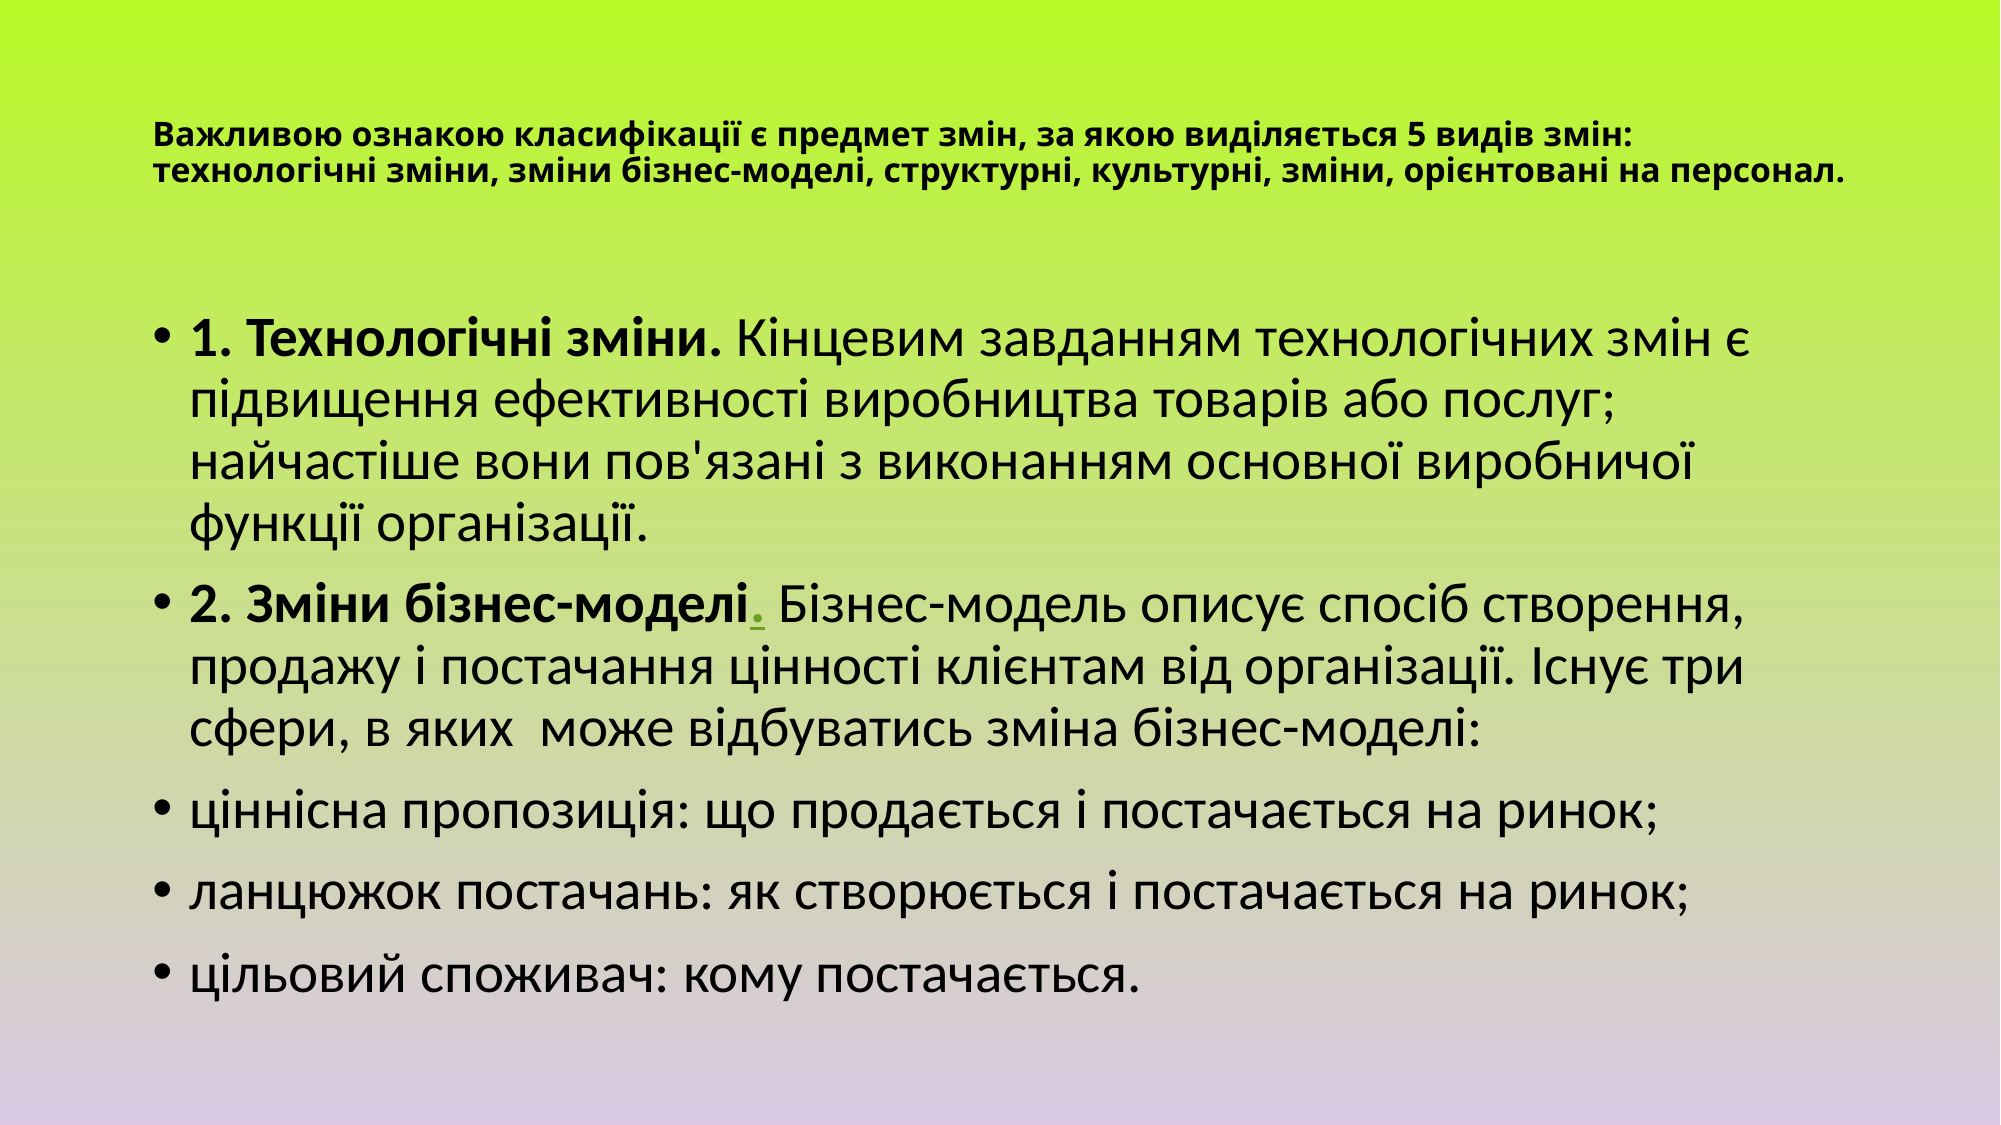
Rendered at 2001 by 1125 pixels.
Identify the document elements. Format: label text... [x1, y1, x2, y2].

list 1. Технологічні зміни. Кінцевим завданням технологічних змін є підвищення ефективності виробництва товарів або послуг; найчастіше вони пов'язані з виконанням основної виробничої функції організації. 2. Зміни бізнес-моделі. Бізнес-модель описує спосіб створення, продажу і постачання цінності клієнтам від організації. Існує три сфери, в яких може відбуватись зміна бізнес-моделі: ціннісна пропозиція: що продається і постачається на ринок; ланцюжок постачань: як створюється і постачається на ринок; цільовий споживач: кому постачається. [137, 299, 1863, 1014]
title Важливою ознакою класифікації є предмет змін, за якою виділяється 5 видів змін: технологічні зміни, зміни бізнес-моделі, структурні, культурні, зміни, орієнтовані на персонал. [137, 59, 1863, 278]
